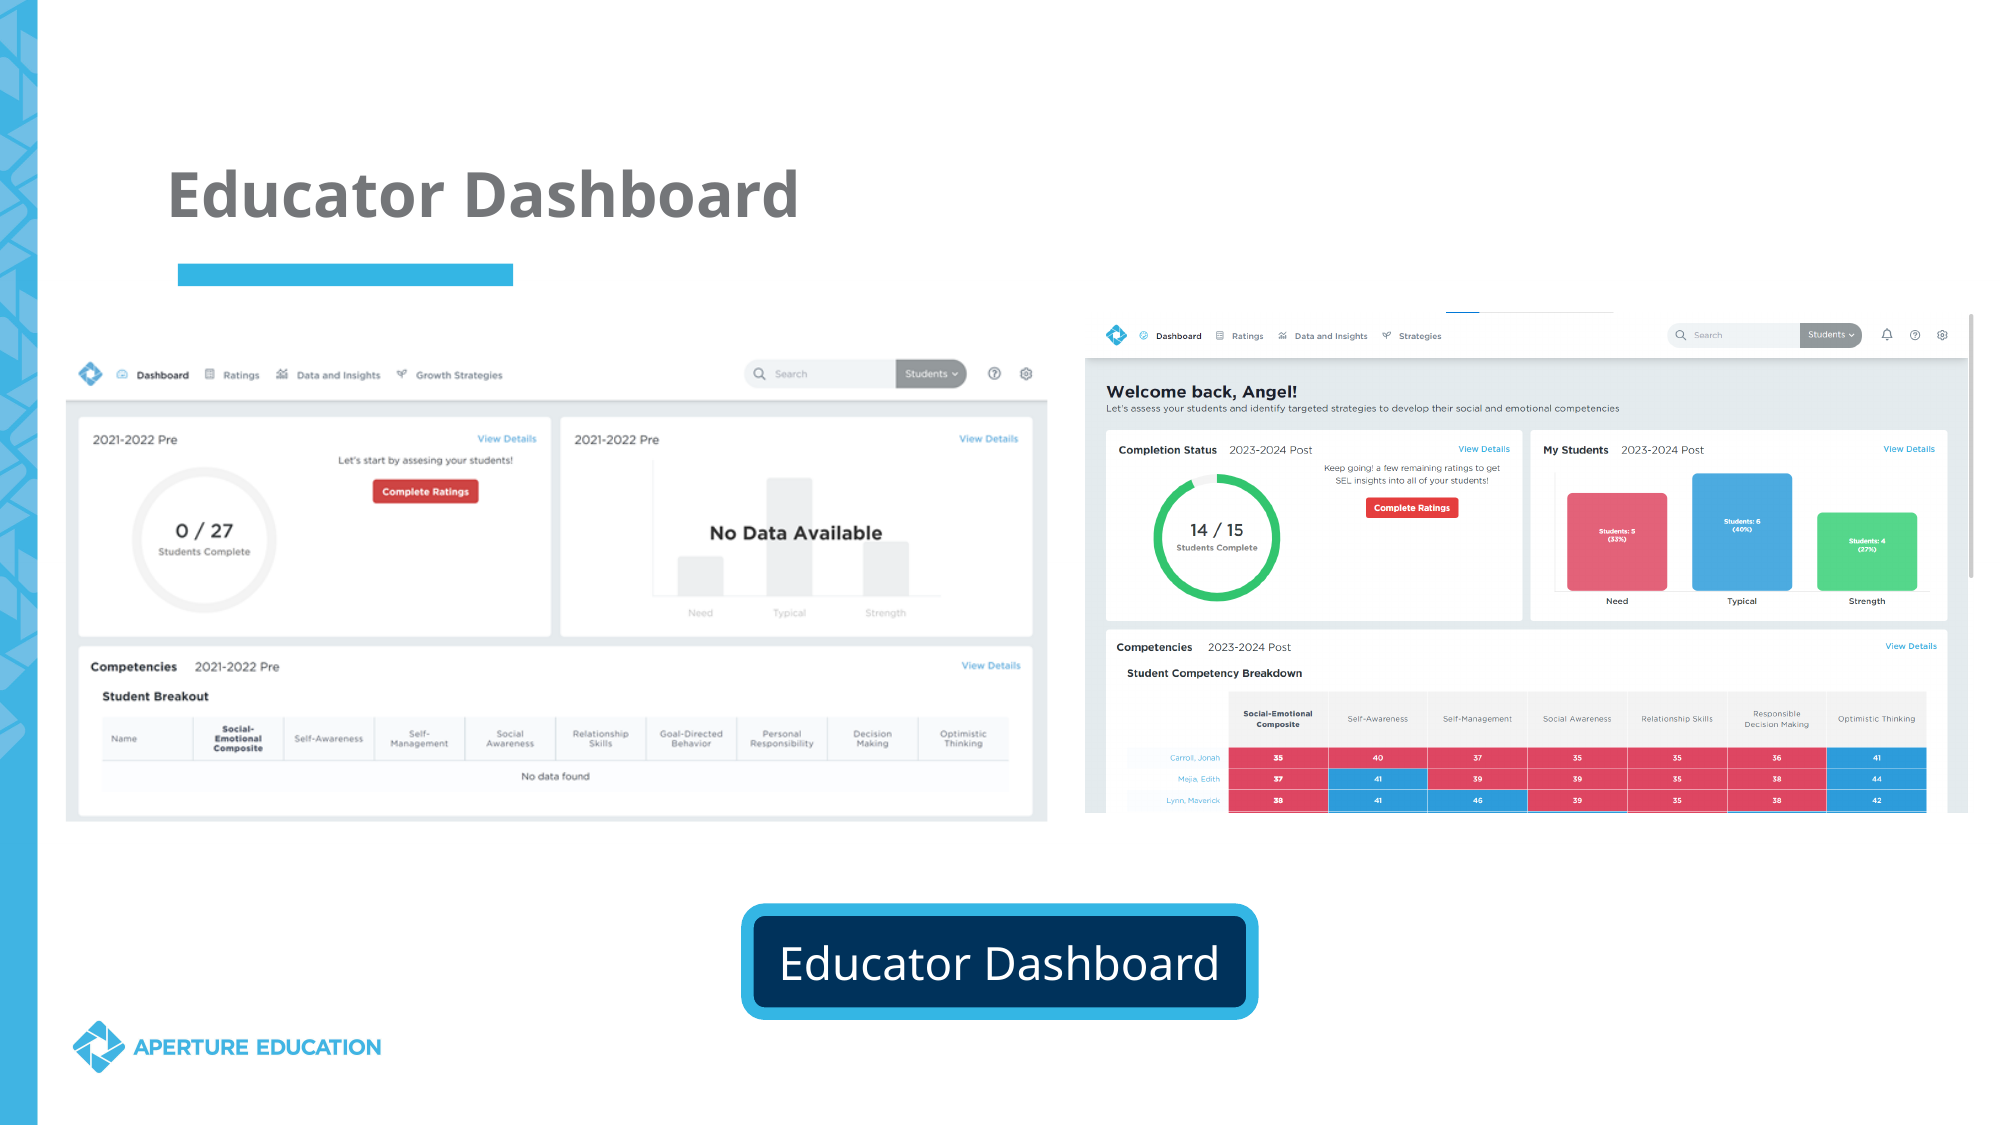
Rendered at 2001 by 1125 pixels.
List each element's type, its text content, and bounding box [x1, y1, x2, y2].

text_box Educator Dashboard [745, 907, 1255, 1016]
picture [0, 0, 2000, 1125]
title Educator Dashboard [151, 137, 1849, 246]
